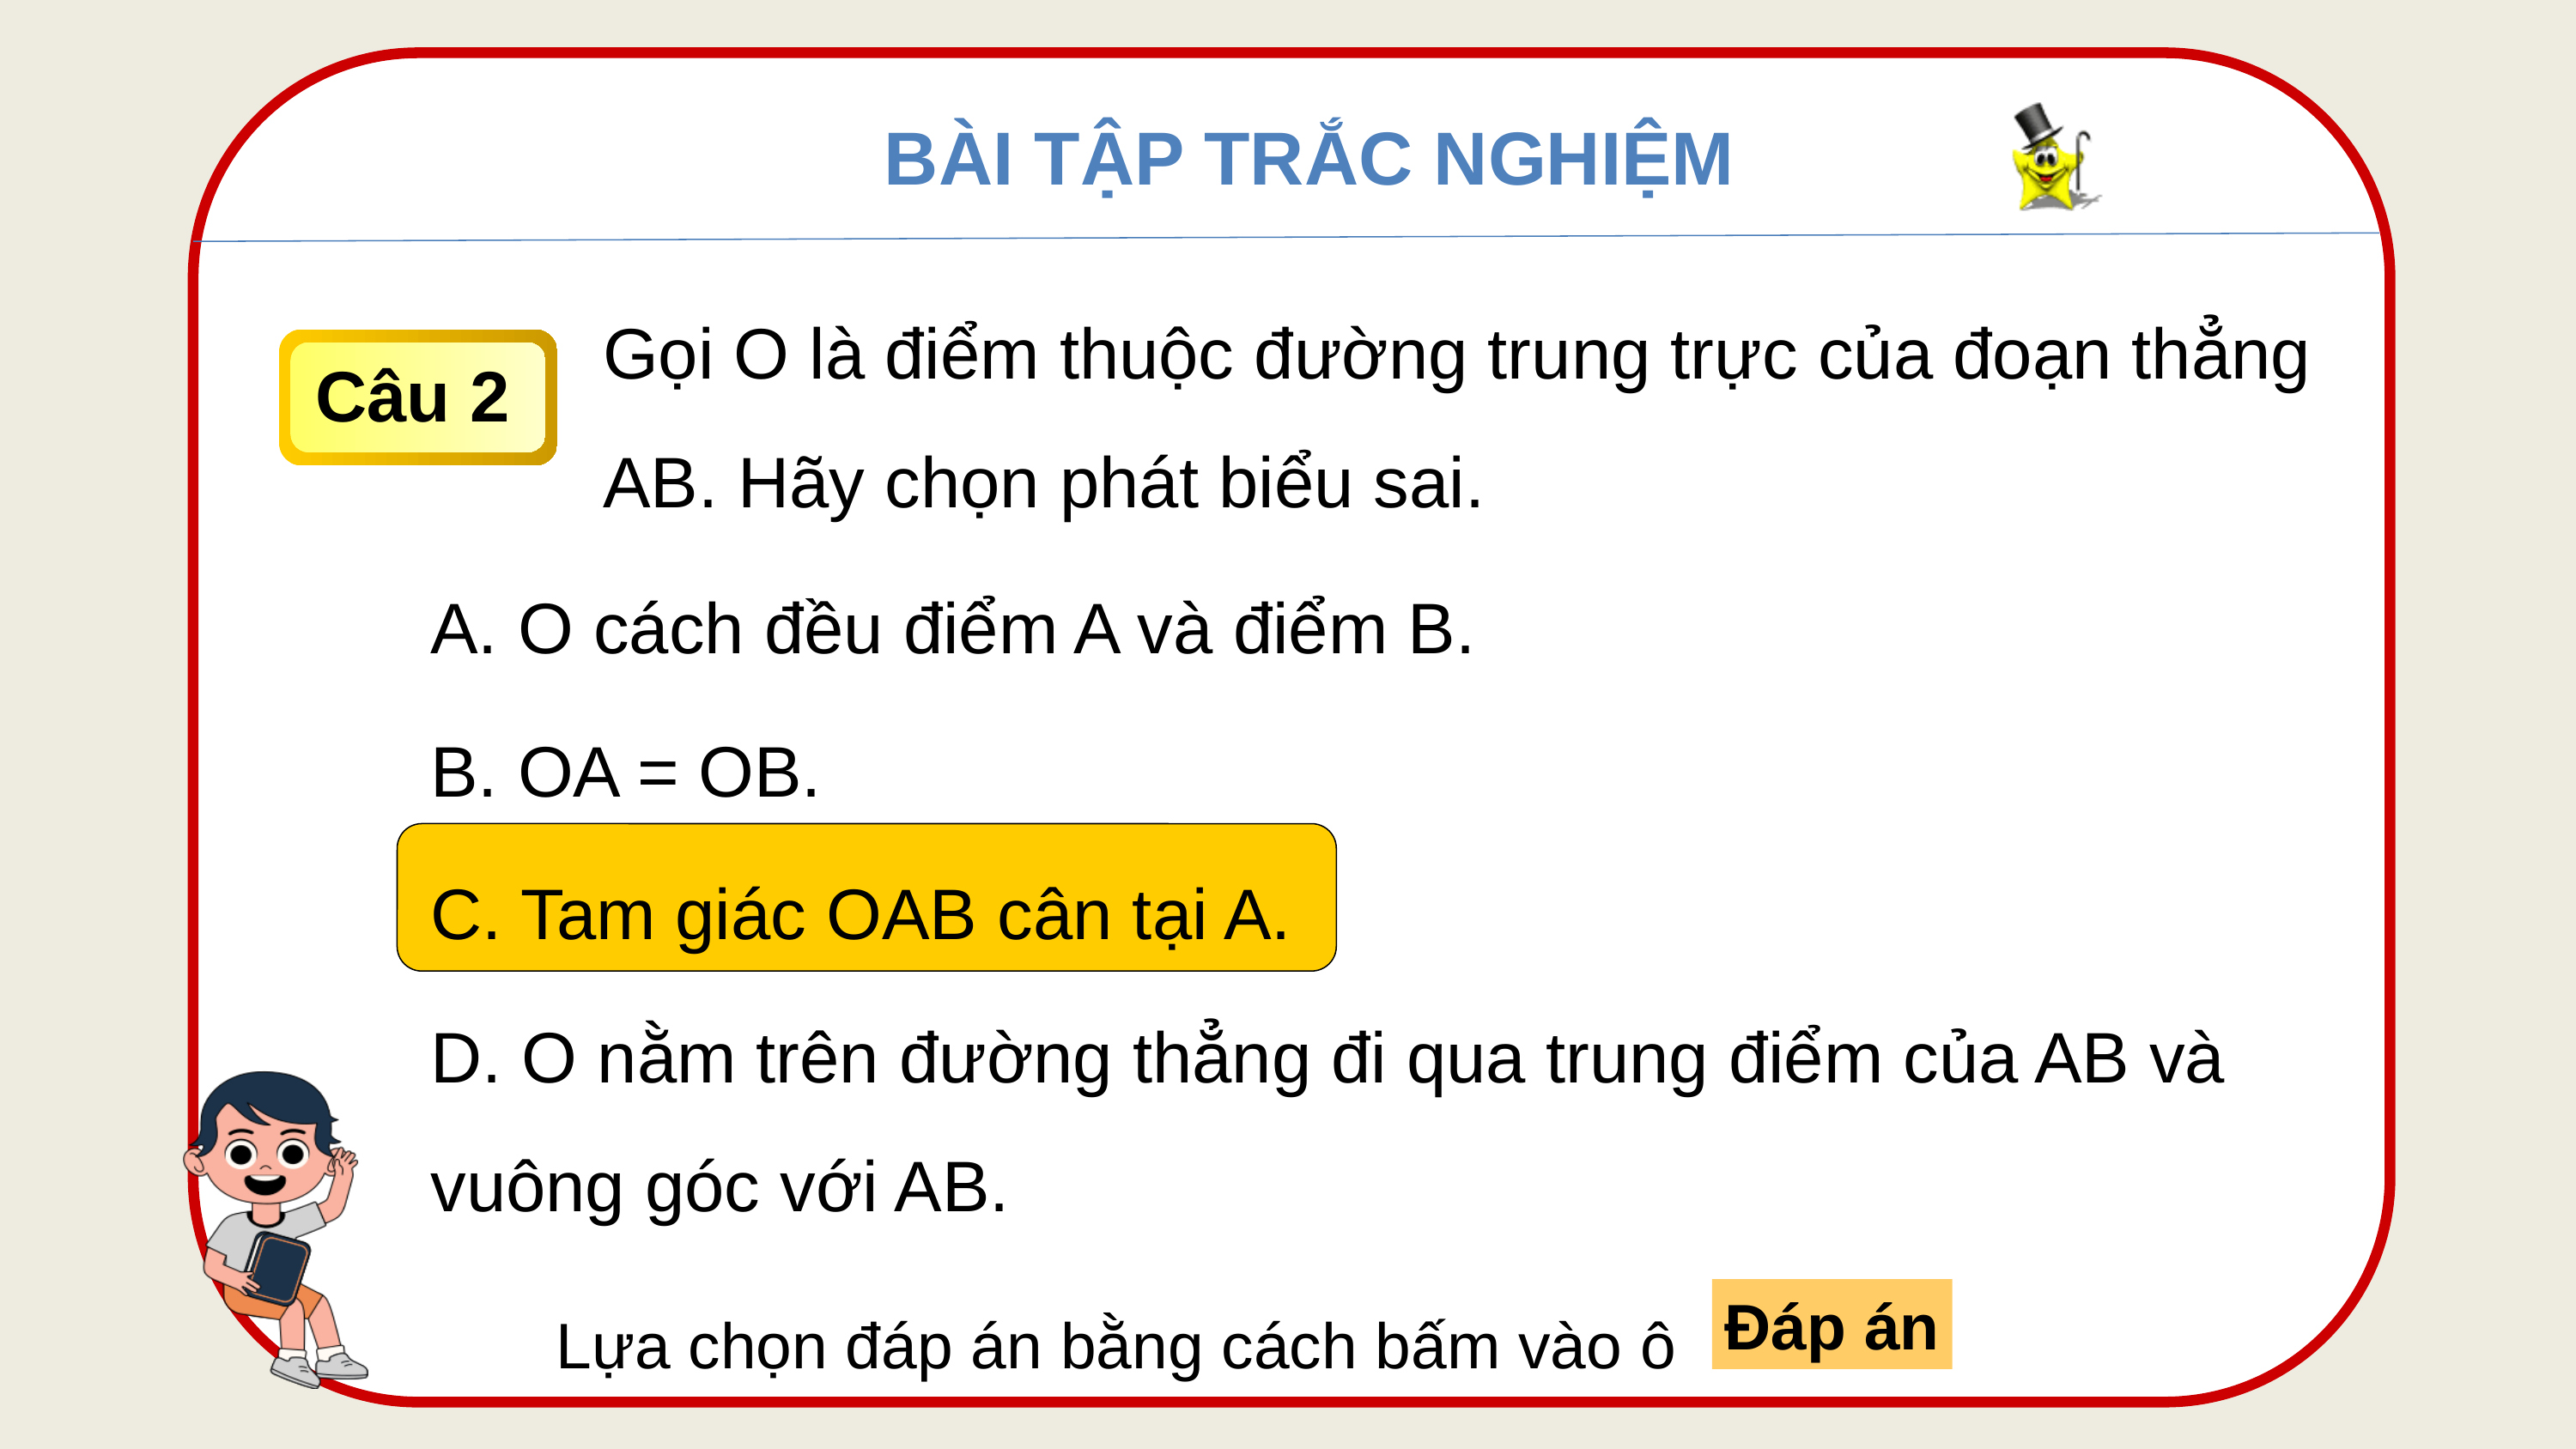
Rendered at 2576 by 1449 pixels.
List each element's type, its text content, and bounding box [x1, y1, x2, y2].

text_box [192, 232, 2380, 242]
picture [183, 1070, 369, 1390]
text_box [278, 329, 558, 466]
text_box Gọi O là điểm thuộc đường trung trực của đoạn thẳng AB. Hãy chọn phát biểu sai. [590, 258, 2369, 529]
picture [1992, 101, 2106, 215]
text_box Đáp án [1711, 1279, 1953, 1369]
text_box BÀI TẬP TRẮC NGHIỆM [872, 103, 1760, 207]
text_box A. O cách đều điểm A và điểm B. B. OA = OB. C. Tam giác OAB cân tại A. D. O nằm trên đường thẳng đi qua trung điểm của AB và vuông góc với AB. [417, 532, 2335, 1233]
text_box [397, 823, 417, 971]
text_box Lựa chọn đáp án bằng cách bấm vào ô [543, 1259, 1711, 1388]
text_box [192, 52, 2391, 1403]
